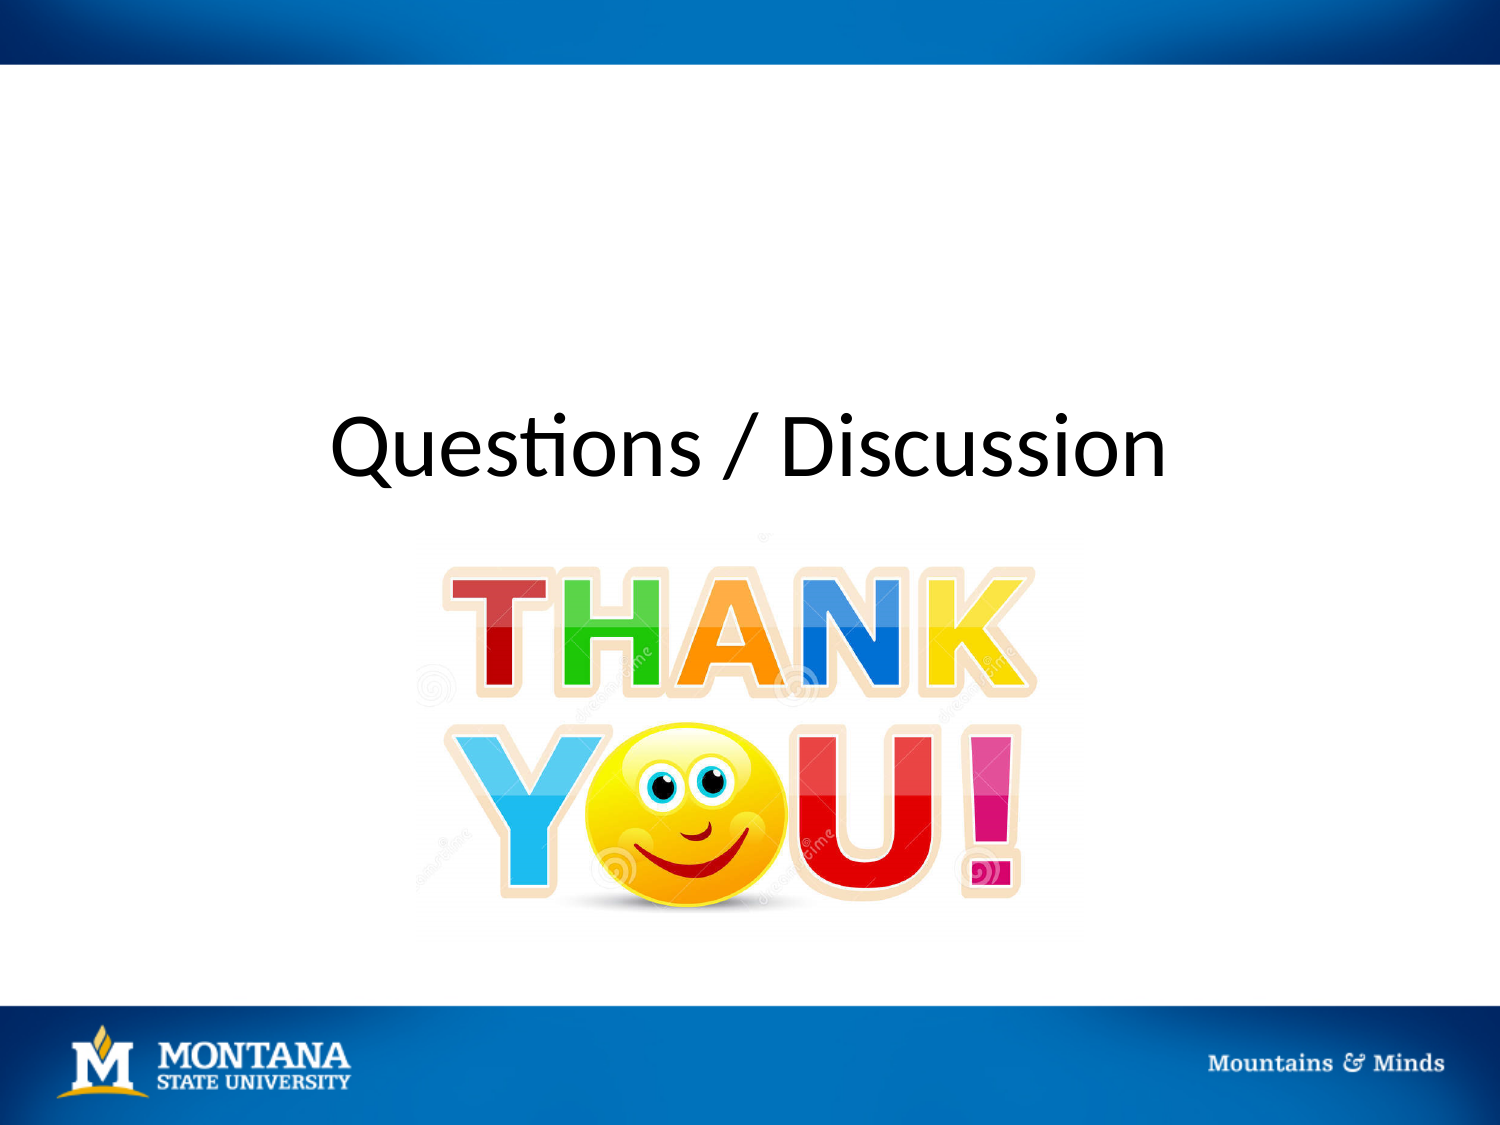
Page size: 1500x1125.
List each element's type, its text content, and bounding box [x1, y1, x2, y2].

picture [0, 0, 1500, 1125]
title Questions / Discussion [75, 346, 1425, 534]
